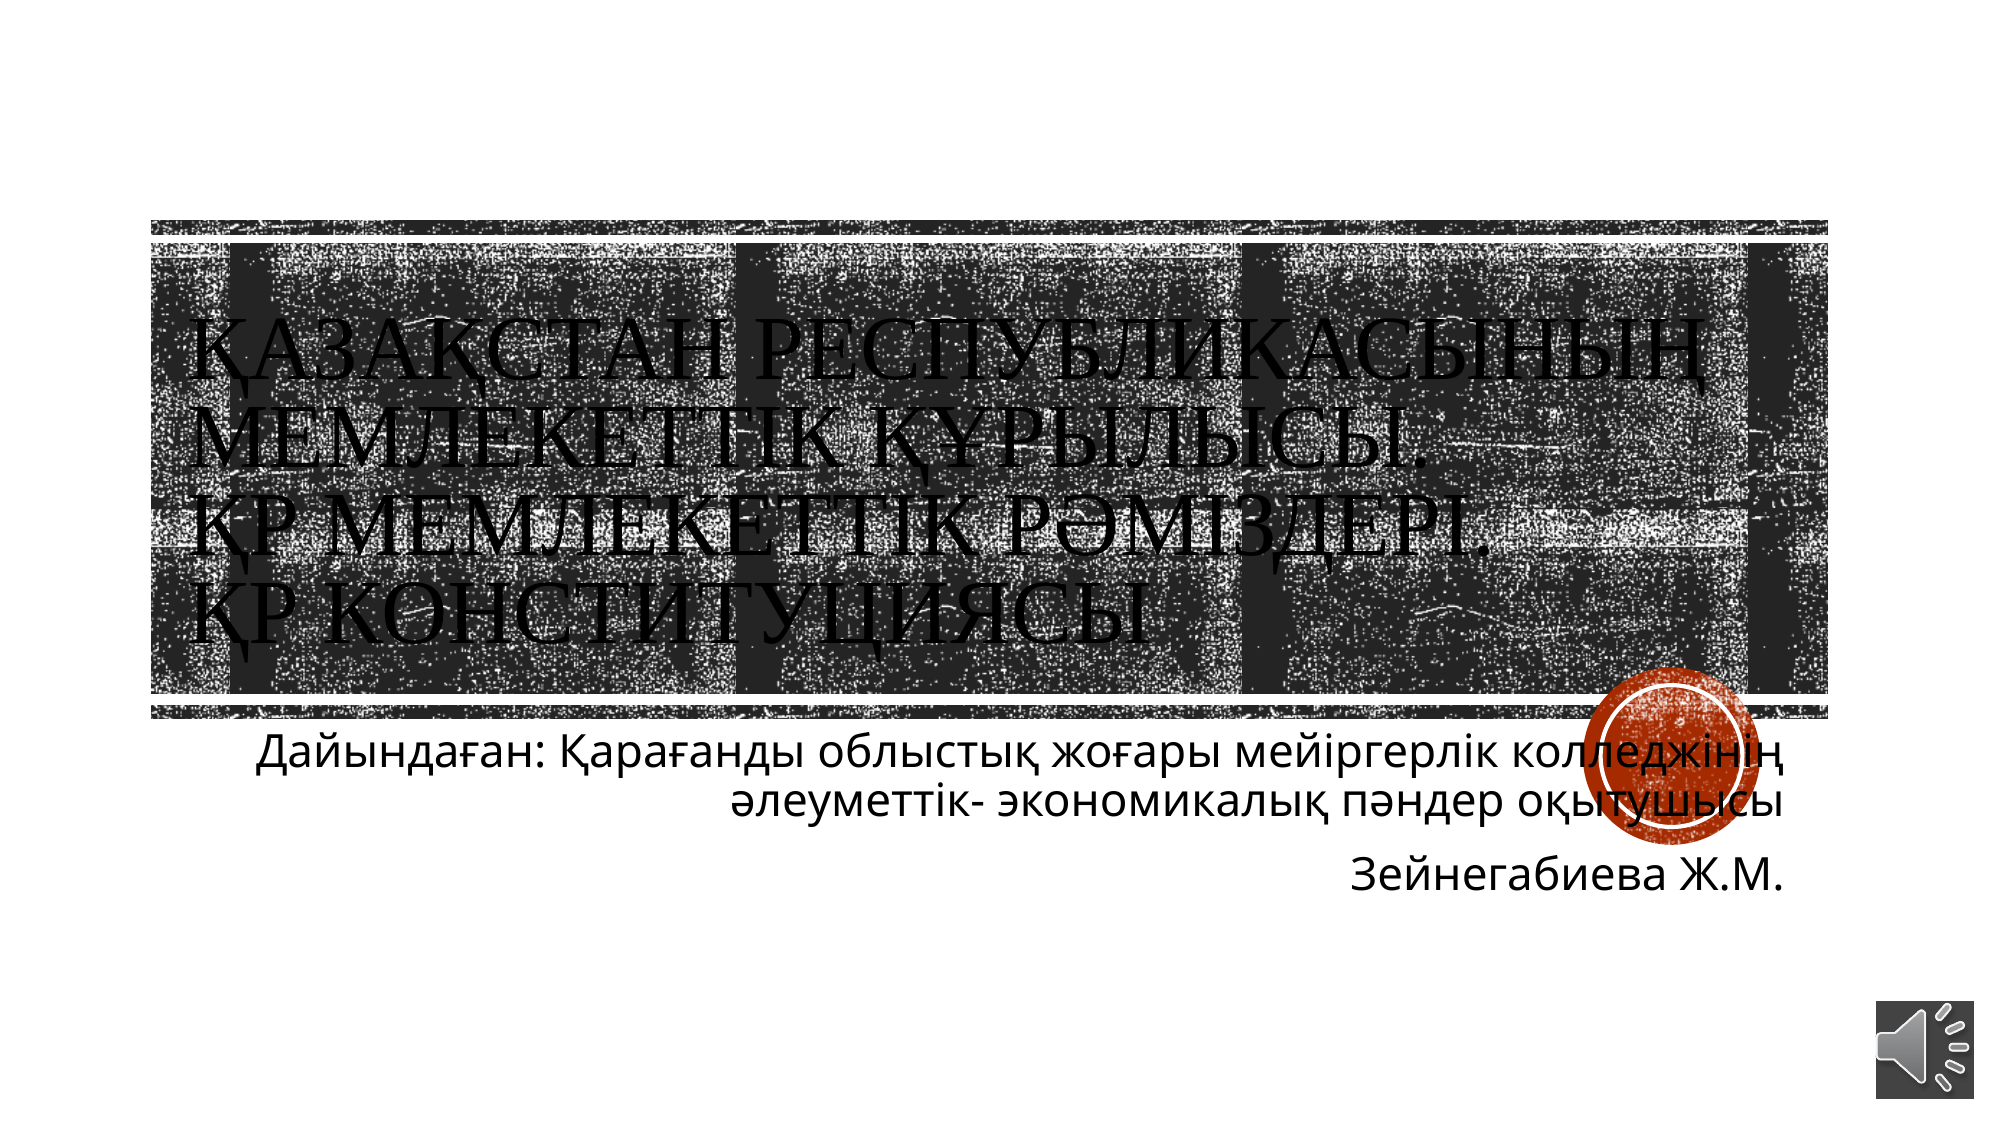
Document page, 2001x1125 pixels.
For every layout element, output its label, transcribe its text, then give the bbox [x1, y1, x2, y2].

picture [1875, 1000, 1975, 1100]
title Қазақстан республикасының мемлекеттік құрылысы. ҚР Мемлекеттік рәміздері. ҚР конституциясы [172, 237, 1808, 733]
subtitle Дайындаған: Қарағанды облыстық жоғары мейіргерлік колледжінің әлеуметтік- экономикалық пәндер оқытушысы Зейнегабиева Ж.М. [175, 720, 1800, 1000]
